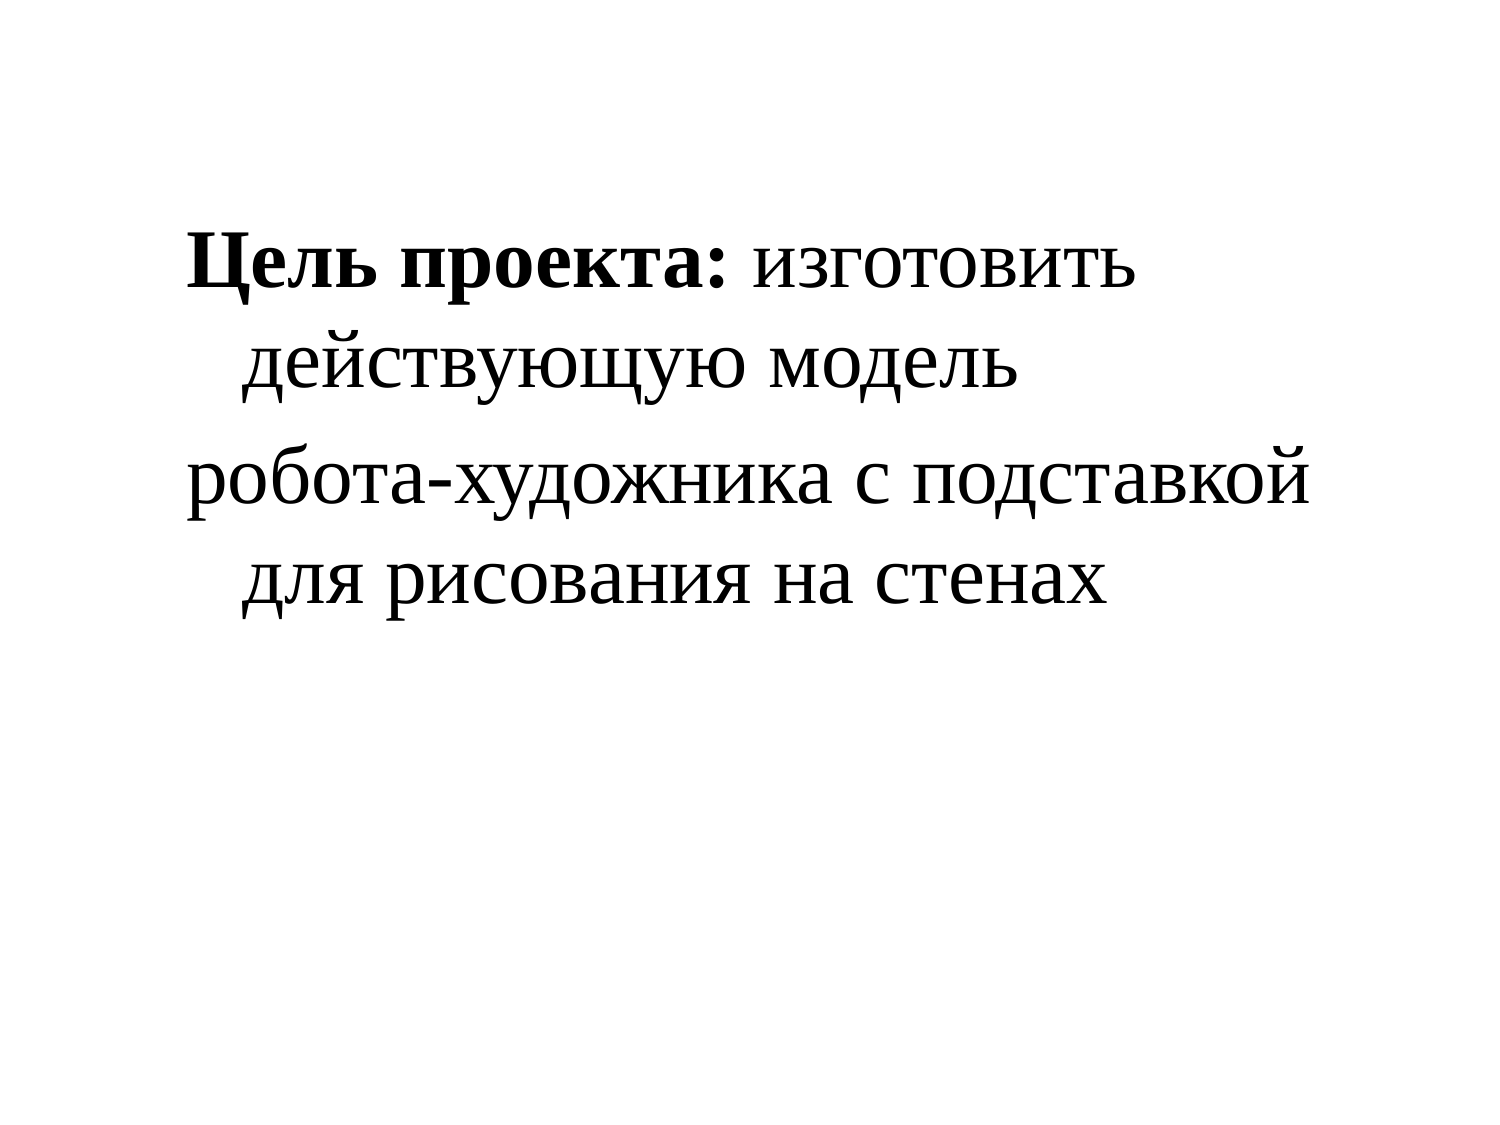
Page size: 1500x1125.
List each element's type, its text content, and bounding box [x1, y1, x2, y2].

list Цель проекта: изготовить действующую модель робота-художника с подставкой для рисования на стенах [171, 196, 1427, 939]
